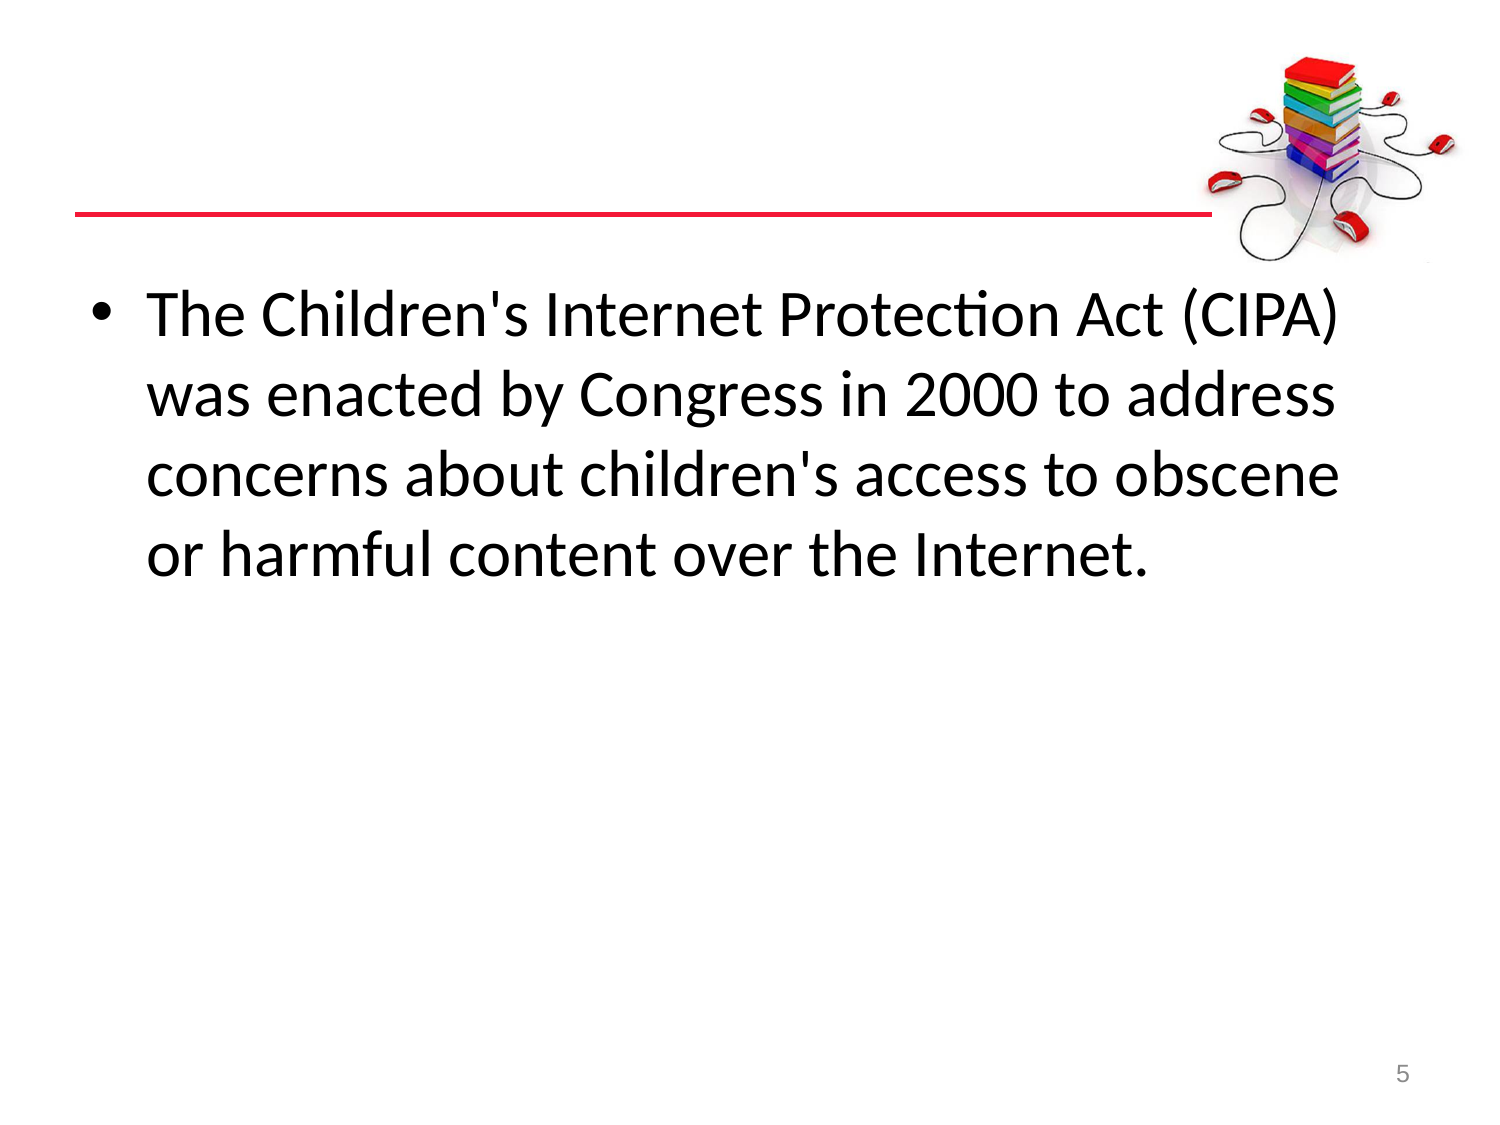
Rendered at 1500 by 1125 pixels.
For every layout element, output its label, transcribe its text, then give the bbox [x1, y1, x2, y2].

picture [1187, 37, 1475, 263]
slide_number 5 [1074, 1042, 1425, 1103]
list The Children's Internet Protection Act (CIPA) was enacted by Congress in 2000 to address concerns about children's access to obscene or harmful content over the Internet. [74, 262, 1426, 1006]
